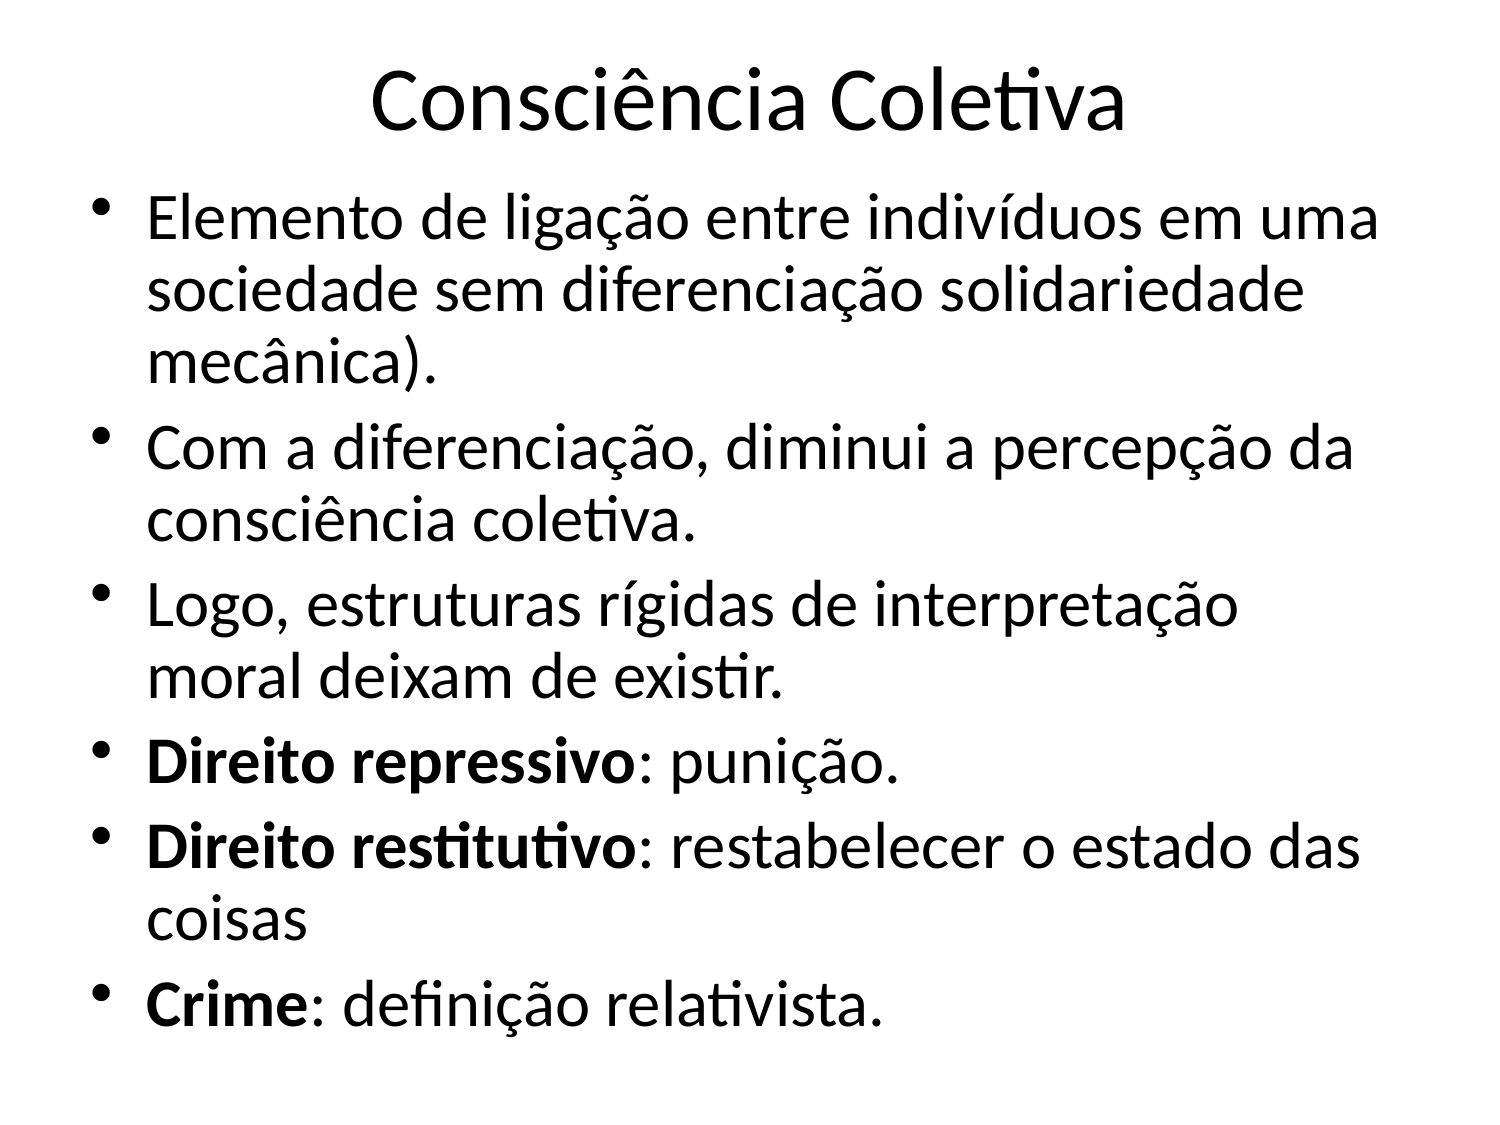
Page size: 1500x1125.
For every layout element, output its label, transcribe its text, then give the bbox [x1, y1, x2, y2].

title Consciência Coletiva [74, 0, 1426, 174]
list Elemento de ligação entre indivíduos em uma sociedade sem diferenciação solidariedade mecânica). Com a diferenciação, diminui a percepção da consciência coletiva. Logo, estruturas rígidas de interpretação moral deixam de existir. Direito repressivo: punição. Direito restitutivo: restabelecer o estado das coisas Crime: definição relativista. [74, 174, 1426, 1076]
